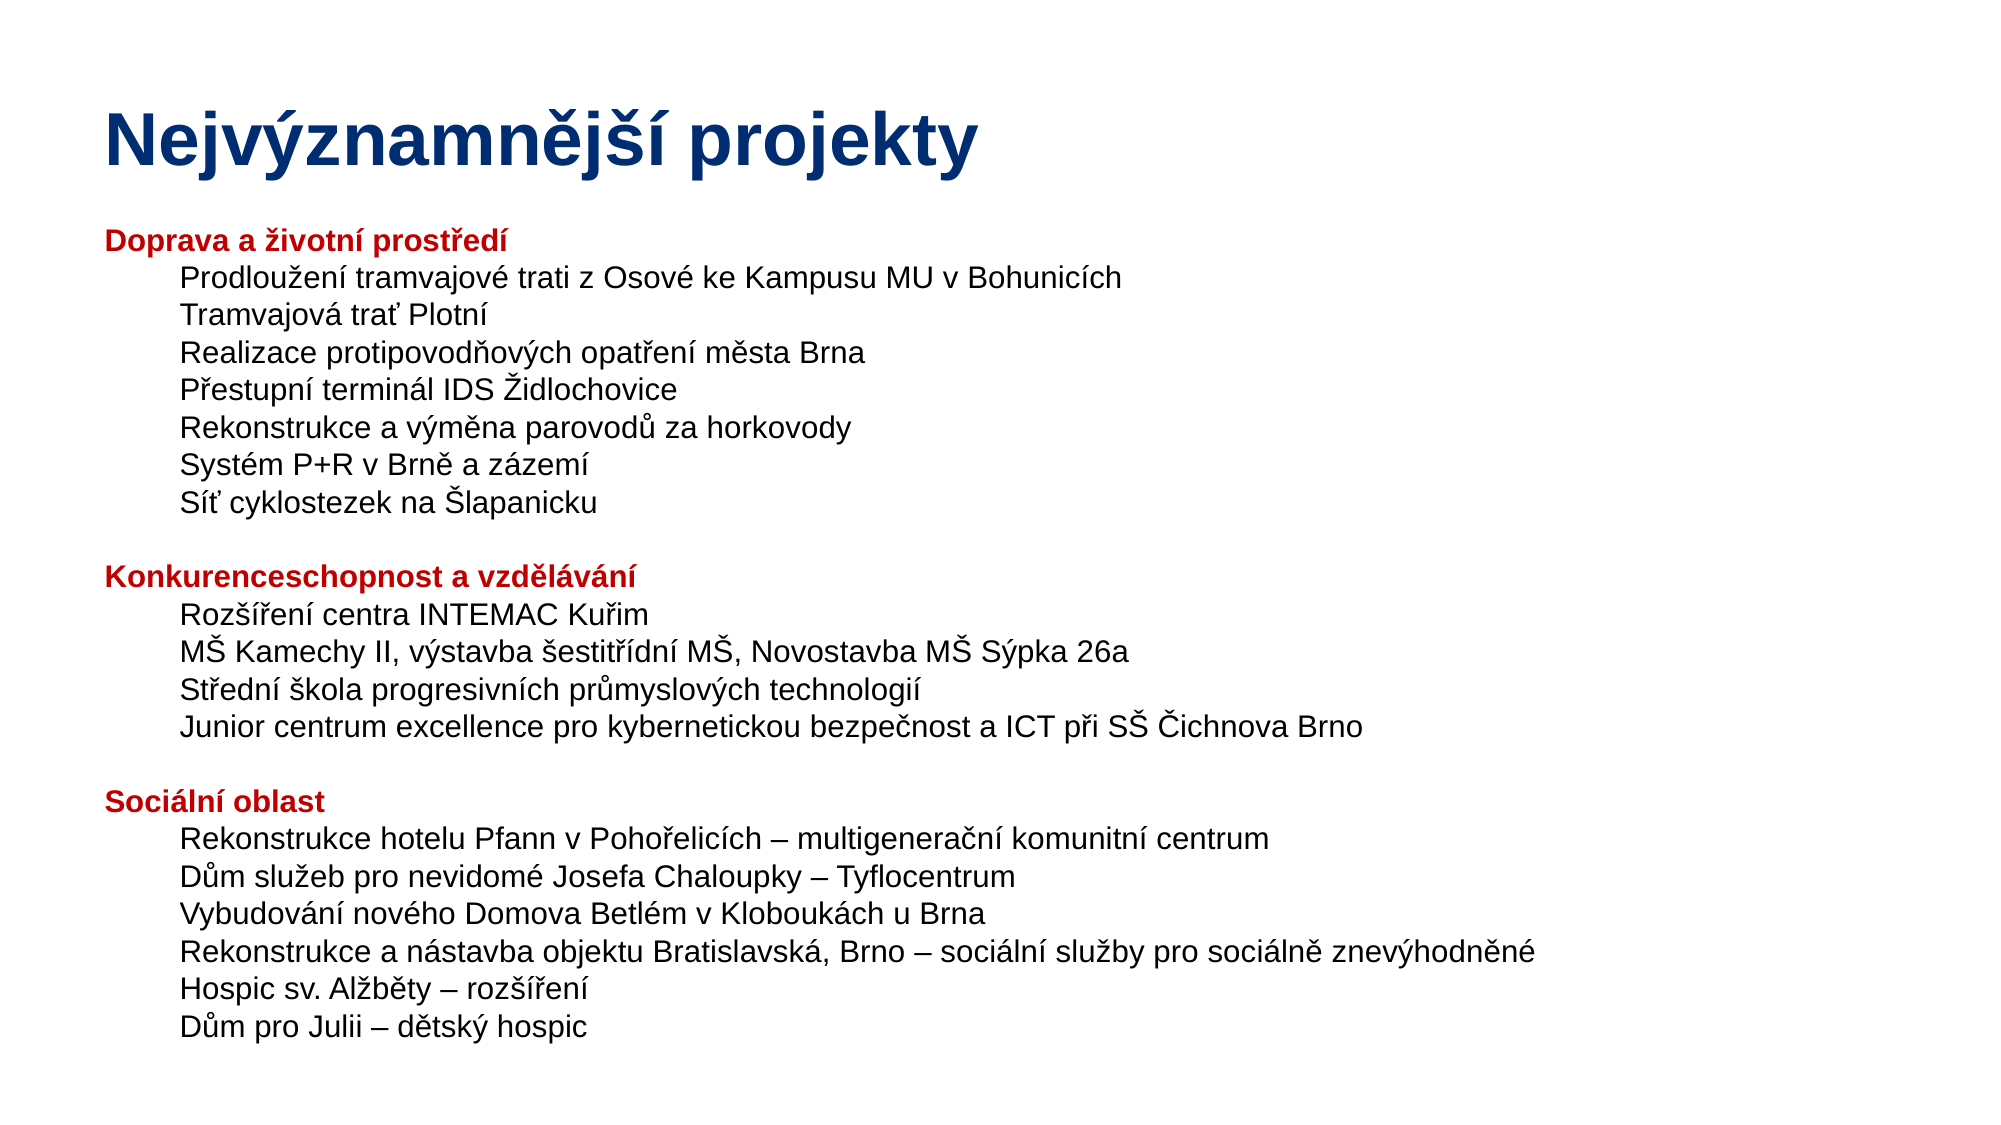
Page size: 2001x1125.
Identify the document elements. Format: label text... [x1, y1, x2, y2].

text_box Doprava a životní prostředí Prodloužení tramvajové trati z Osové ke Kampusu MU v Bohunicích Tramvajová trať Plotní Realizace protipovodňových opatření města Brna Přestupní terminál IDS Židlochovice Rekonstrukce a výměna parovodů za horkovody Systém P+R v Brně a zázemí Síť cyklostezek na Šlapanicku Konkurenceschopnost a vzdělávání Rozšíření centra INTEMAC Kuřim MŠ Kamechy II, výstavba šestitřídní MŠ, Novostavba MŠ Sýpka 26a Střední škola progresivních průmyslových technologií Junior centrum excellence pro kybernetickou bezpečnost a ICT při SŠ Čichnova Brno Sociální oblast Rekonstrukce hotelu Pfann v Pohořelicích – multigenerační komunitní centrum Dům služeb pro nevidomé Josefa Chaloupky – Tyflocentrum Vybudování nového Domova Betlém v Kloboukách u Brna Rekonstrukce a nástavba objektu Bratislavská, Brno – sociální služby pro sociálně znevýhodněné Hospic sv. Alžběty – rozšíření Dům pro Julii – dětský hospic [89, 212, 1769, 1051]
text_box Nejvýznamnější projekty [89, 90, 1976, 189]
chart [111, 411, 1145, 1076]
